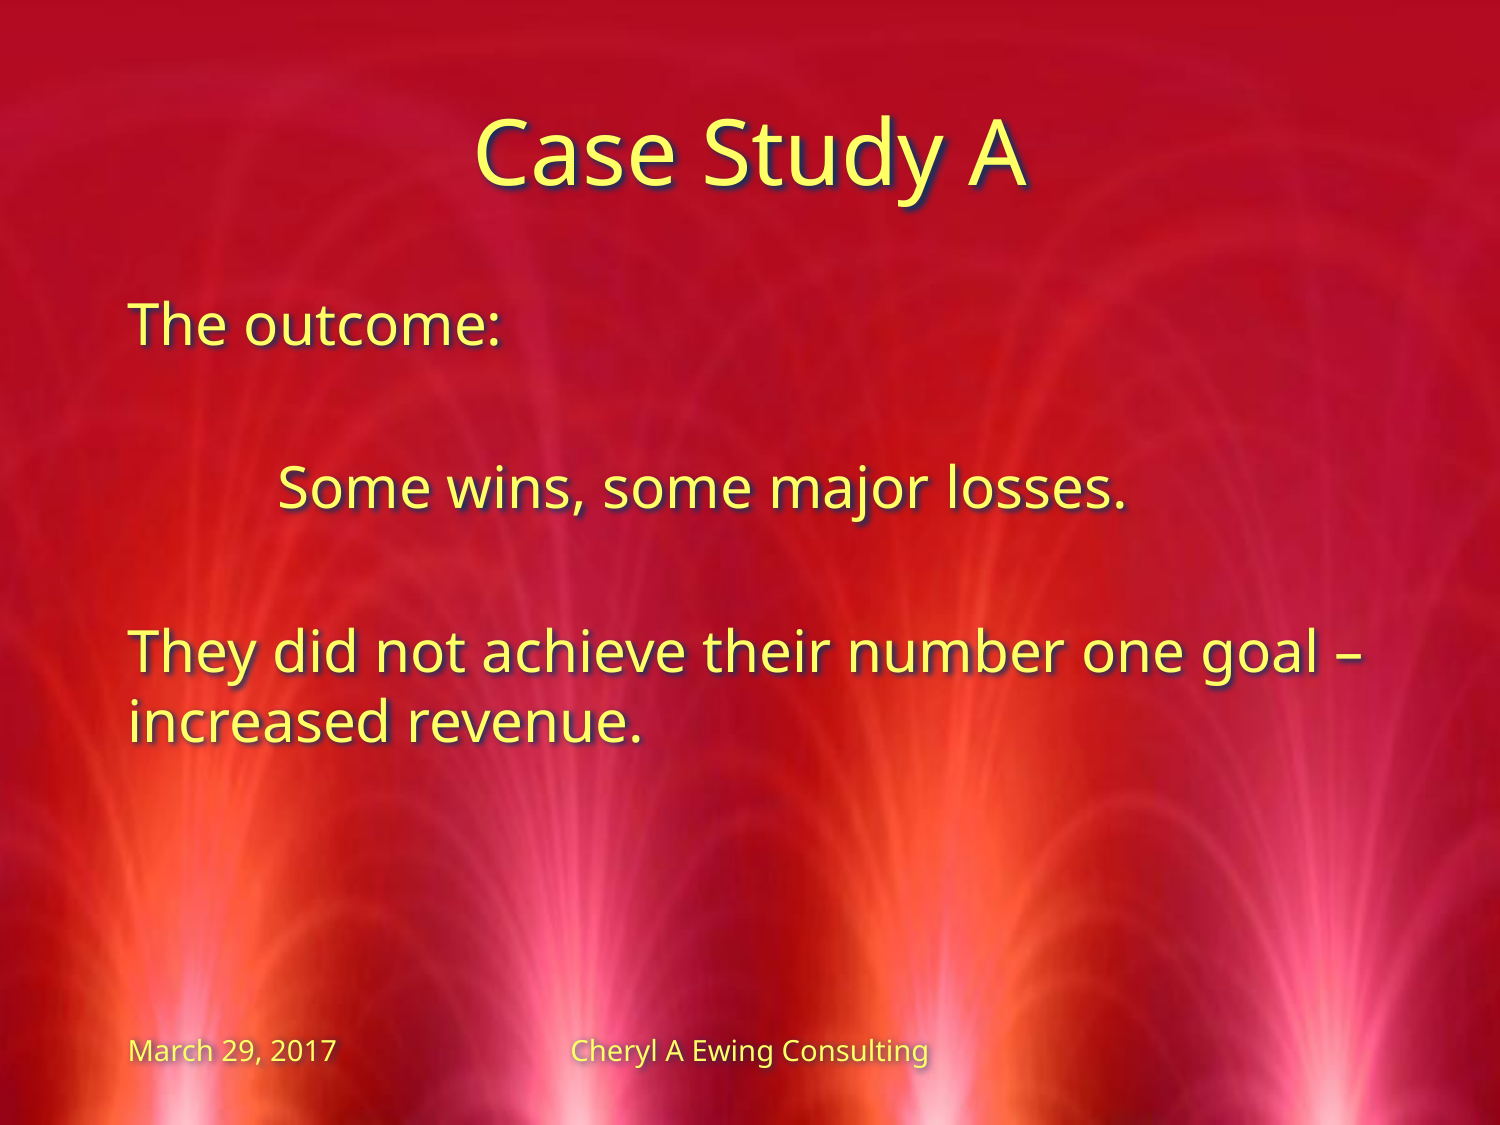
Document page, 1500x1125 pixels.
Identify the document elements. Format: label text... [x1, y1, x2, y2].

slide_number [112, 1025, 425, 1100]
footer Cheryl A Ewing Consulting [512, 1025, 988, 1100]
list The outcome: Some wins, some major losses. They did not achieve their number one goal – increased revenue. [112, 279, 1388, 955]
picture [0, 0, 1500, 1125]
title Case Study A [112, 54, 1388, 243]
